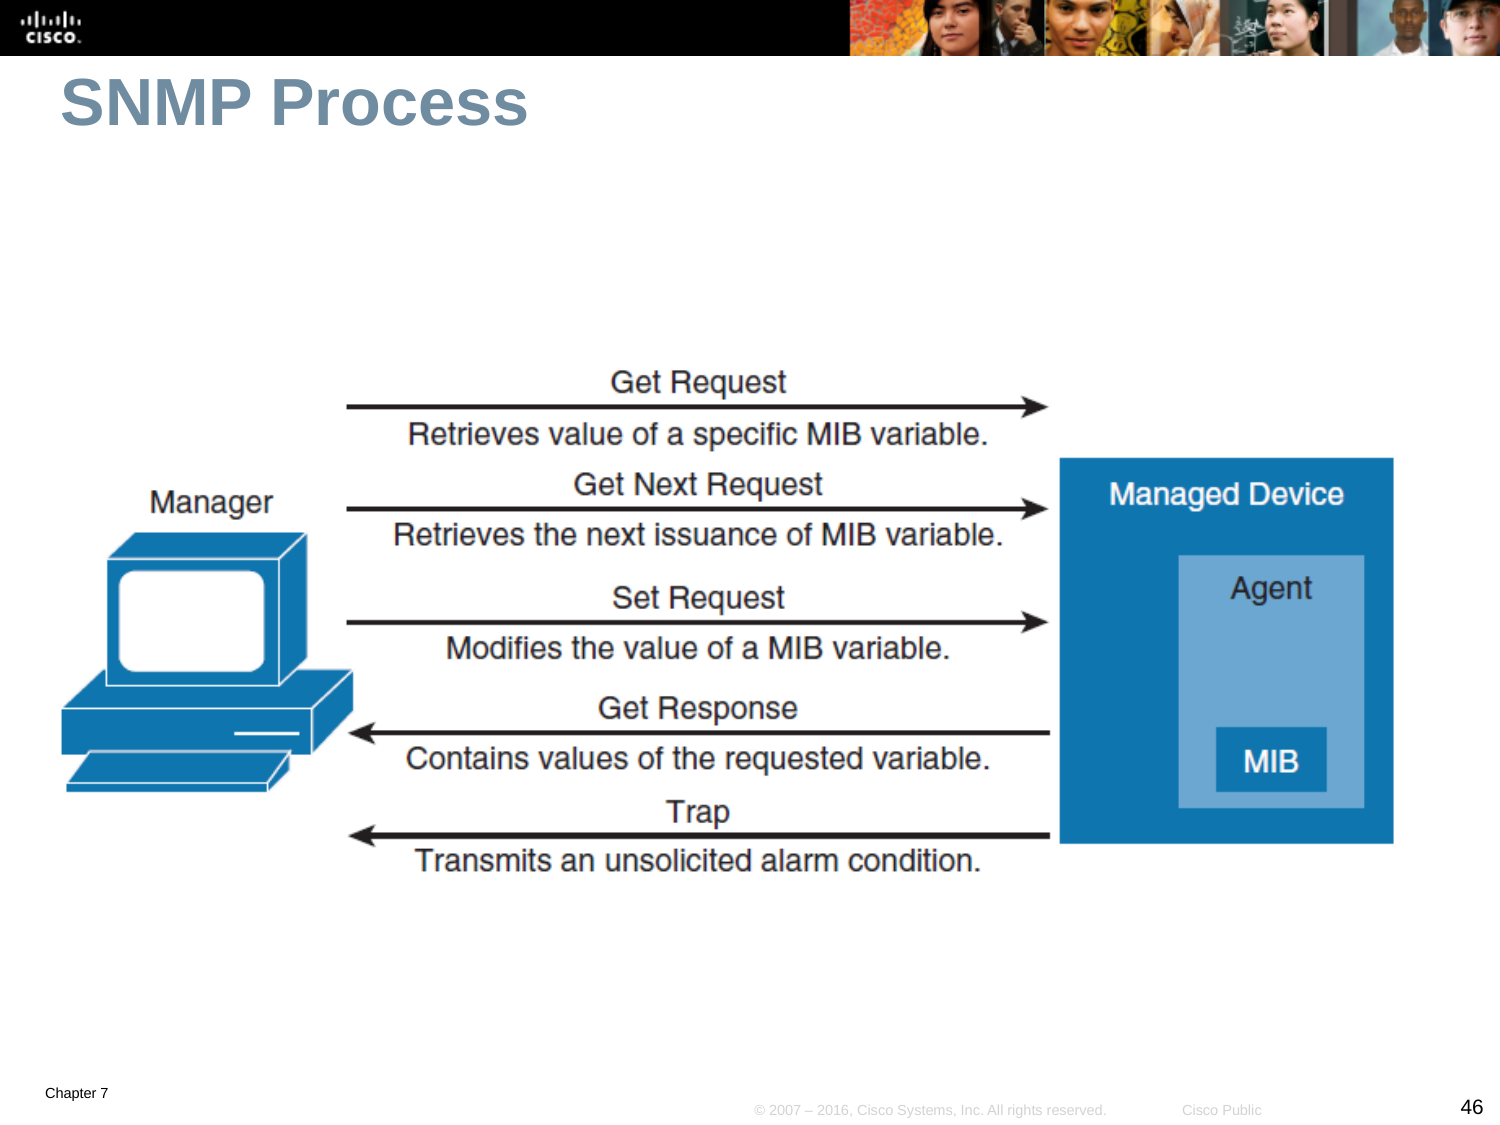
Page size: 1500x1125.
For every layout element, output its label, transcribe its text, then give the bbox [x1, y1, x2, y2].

title SNMP Process [45, 59, 1444, 182]
picture [44, 322, 1444, 908]
picture [0, 0, 1500, 56]
